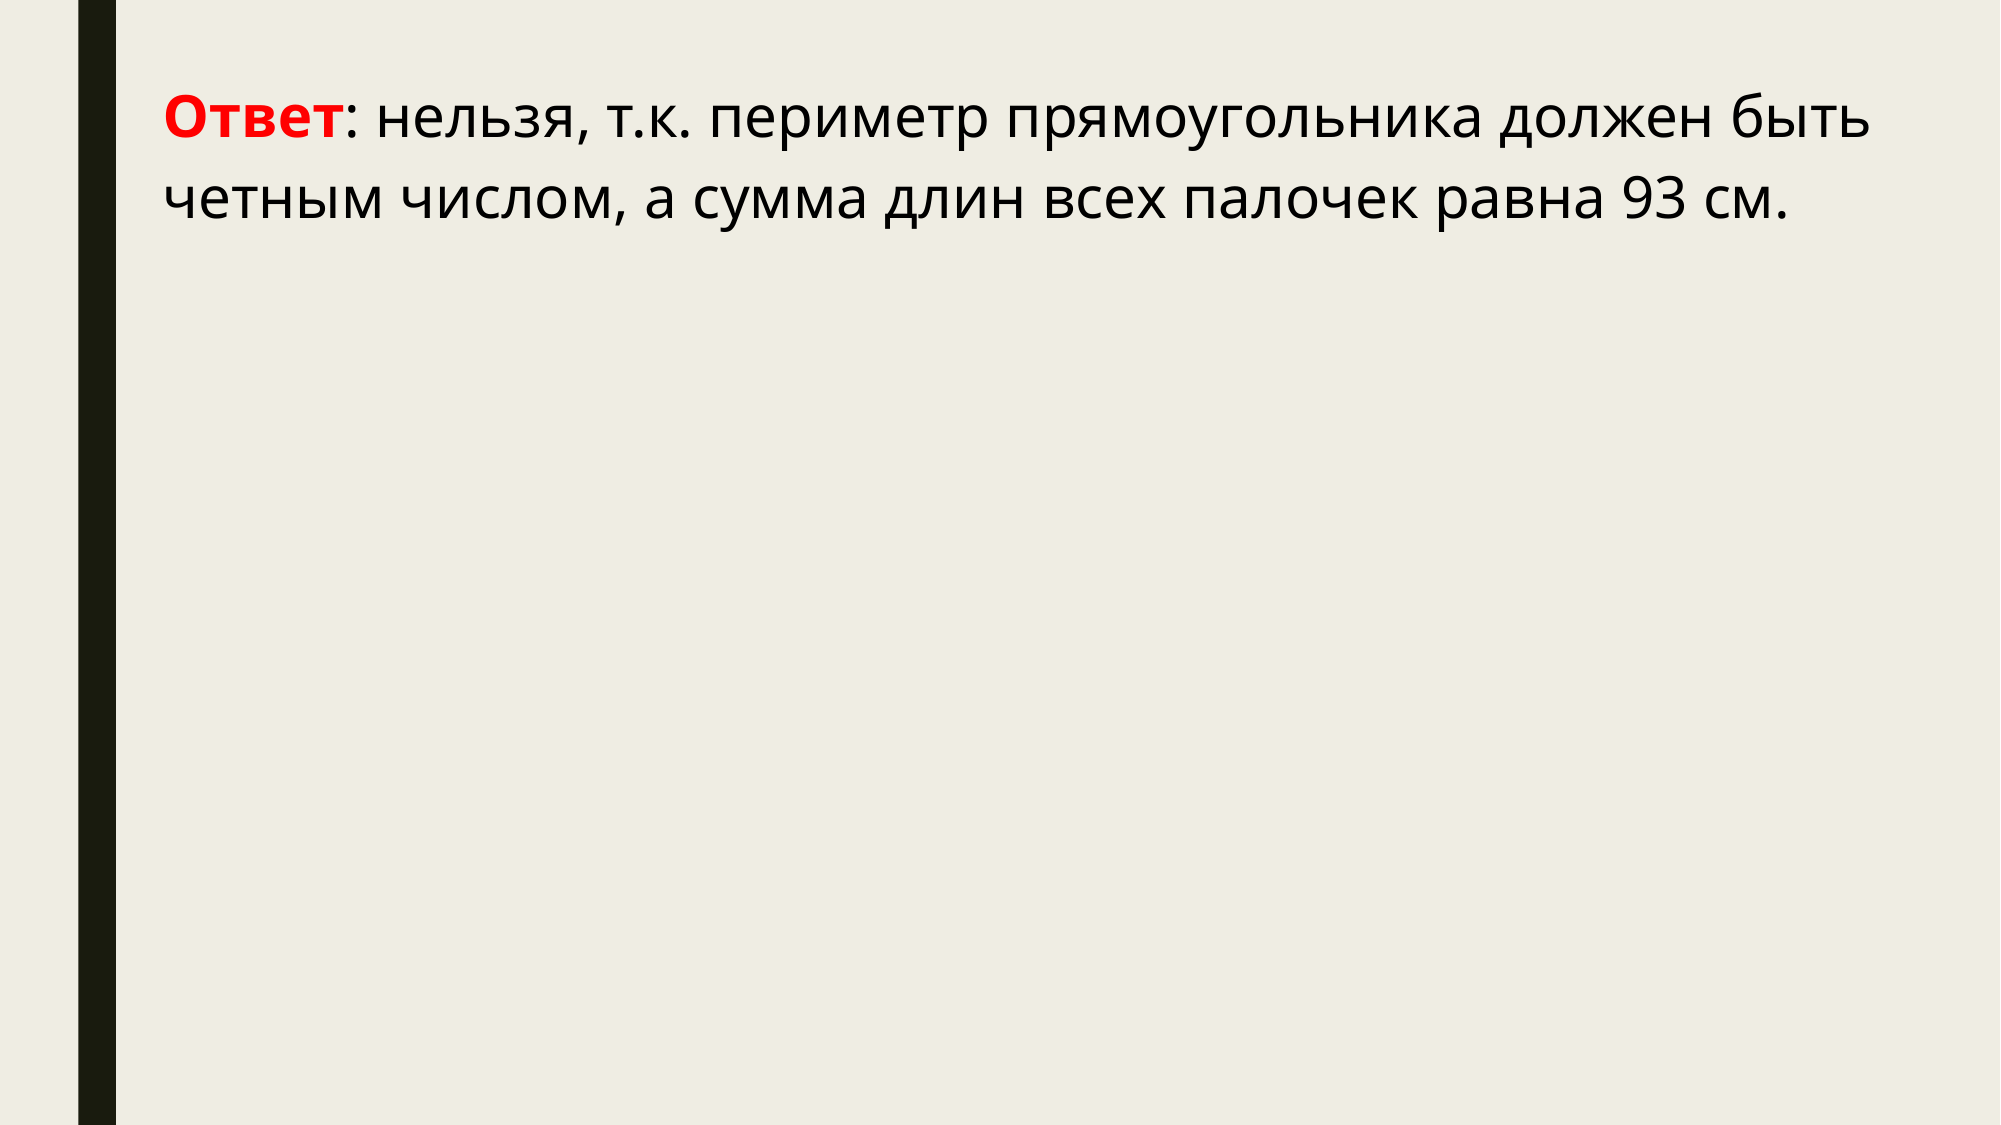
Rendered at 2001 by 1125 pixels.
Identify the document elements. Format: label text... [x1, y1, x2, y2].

text_box Ответ: нельзя, т.к. периметр прямоугольника должен быть четным числом, а сумма длин всех палочек равна 93 см. [147, 61, 1958, 238]
